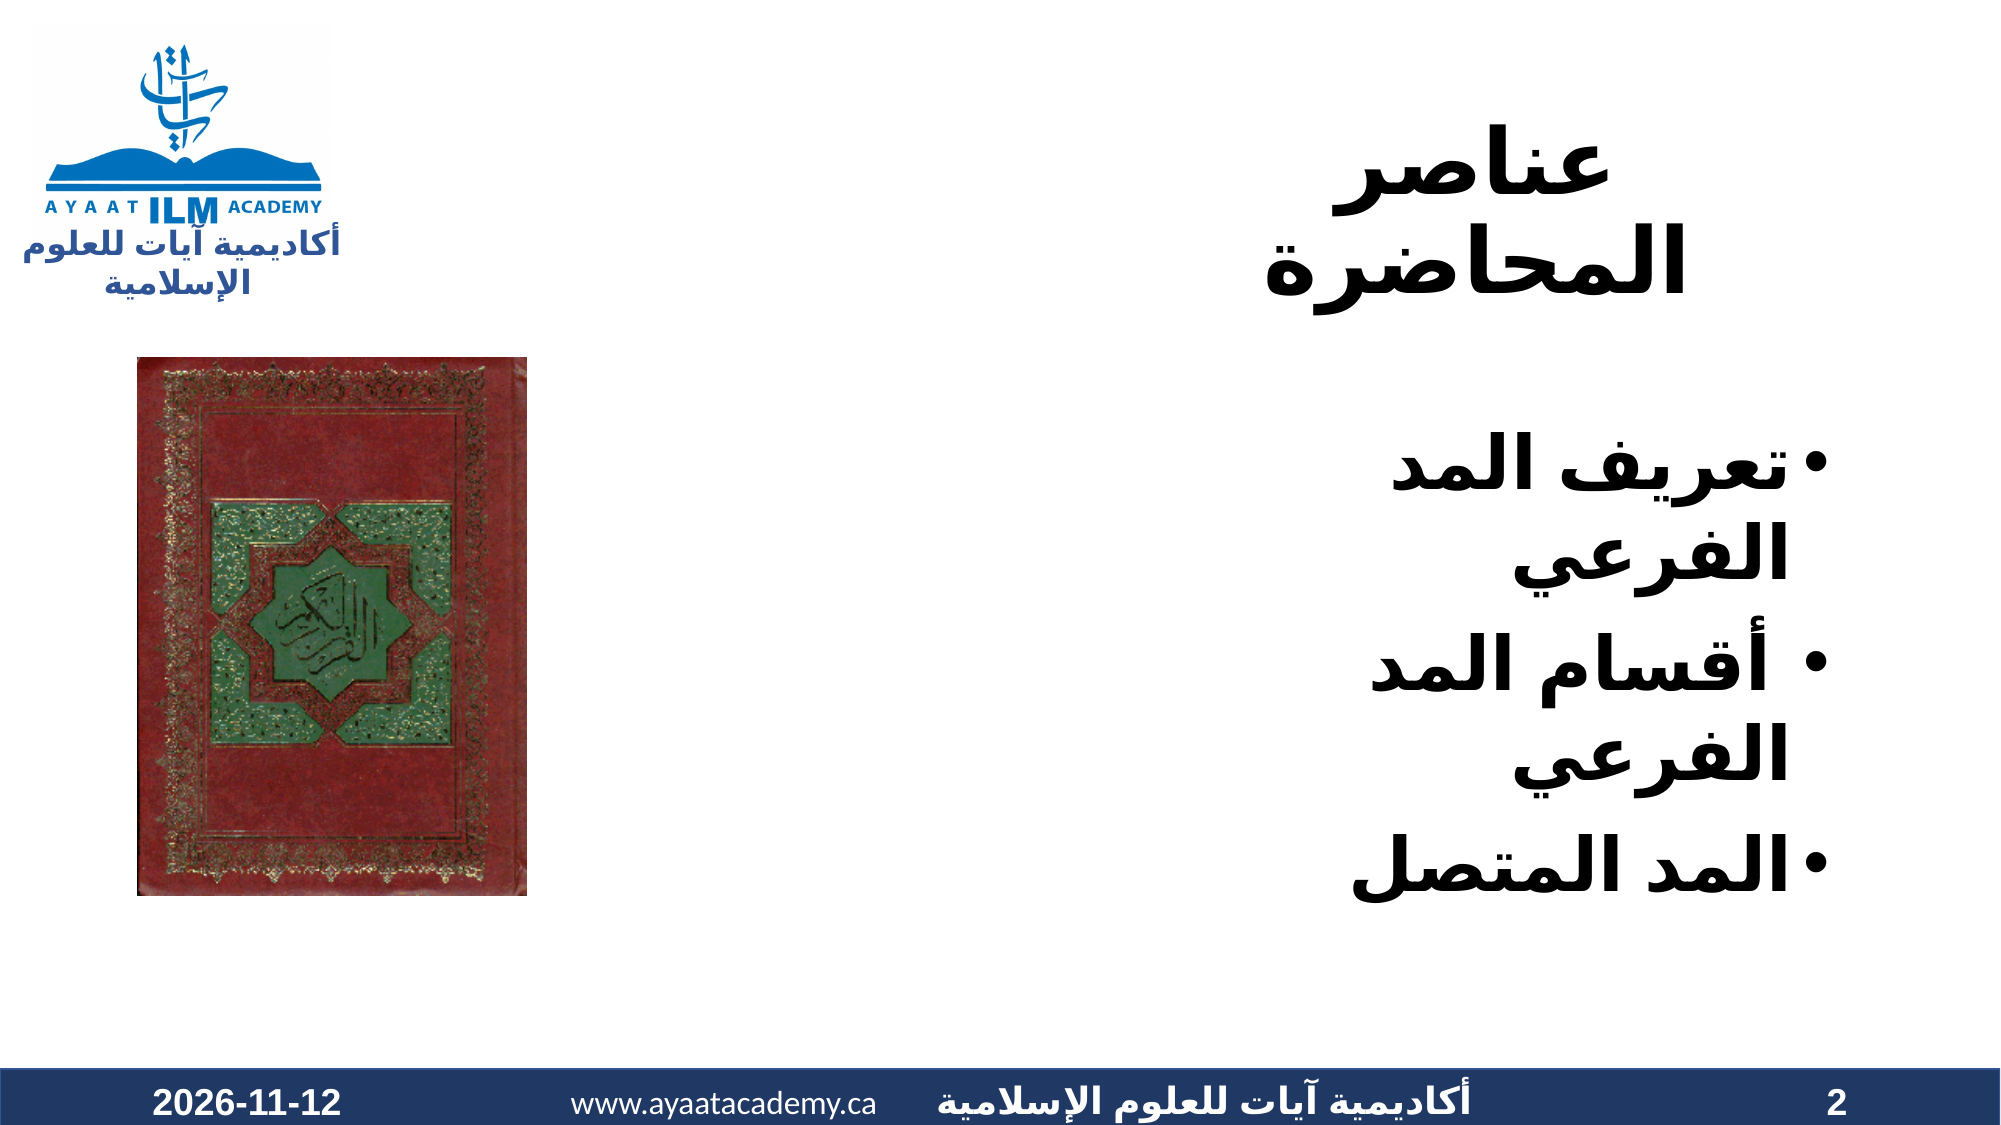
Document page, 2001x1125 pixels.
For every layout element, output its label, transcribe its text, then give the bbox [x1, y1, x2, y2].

picture [137, 357, 527, 896]
slide_number 2 [1412, 1070, 1863, 1125]
picture [32, 21, 332, 241]
list تعريف المد الفرعي أقسام المد الفرعي المد المتصل [1188, 407, 1845, 757]
title عناصر المحاضرة [1109, 105, 1845, 323]
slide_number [137, 1070, 588, 1125]
